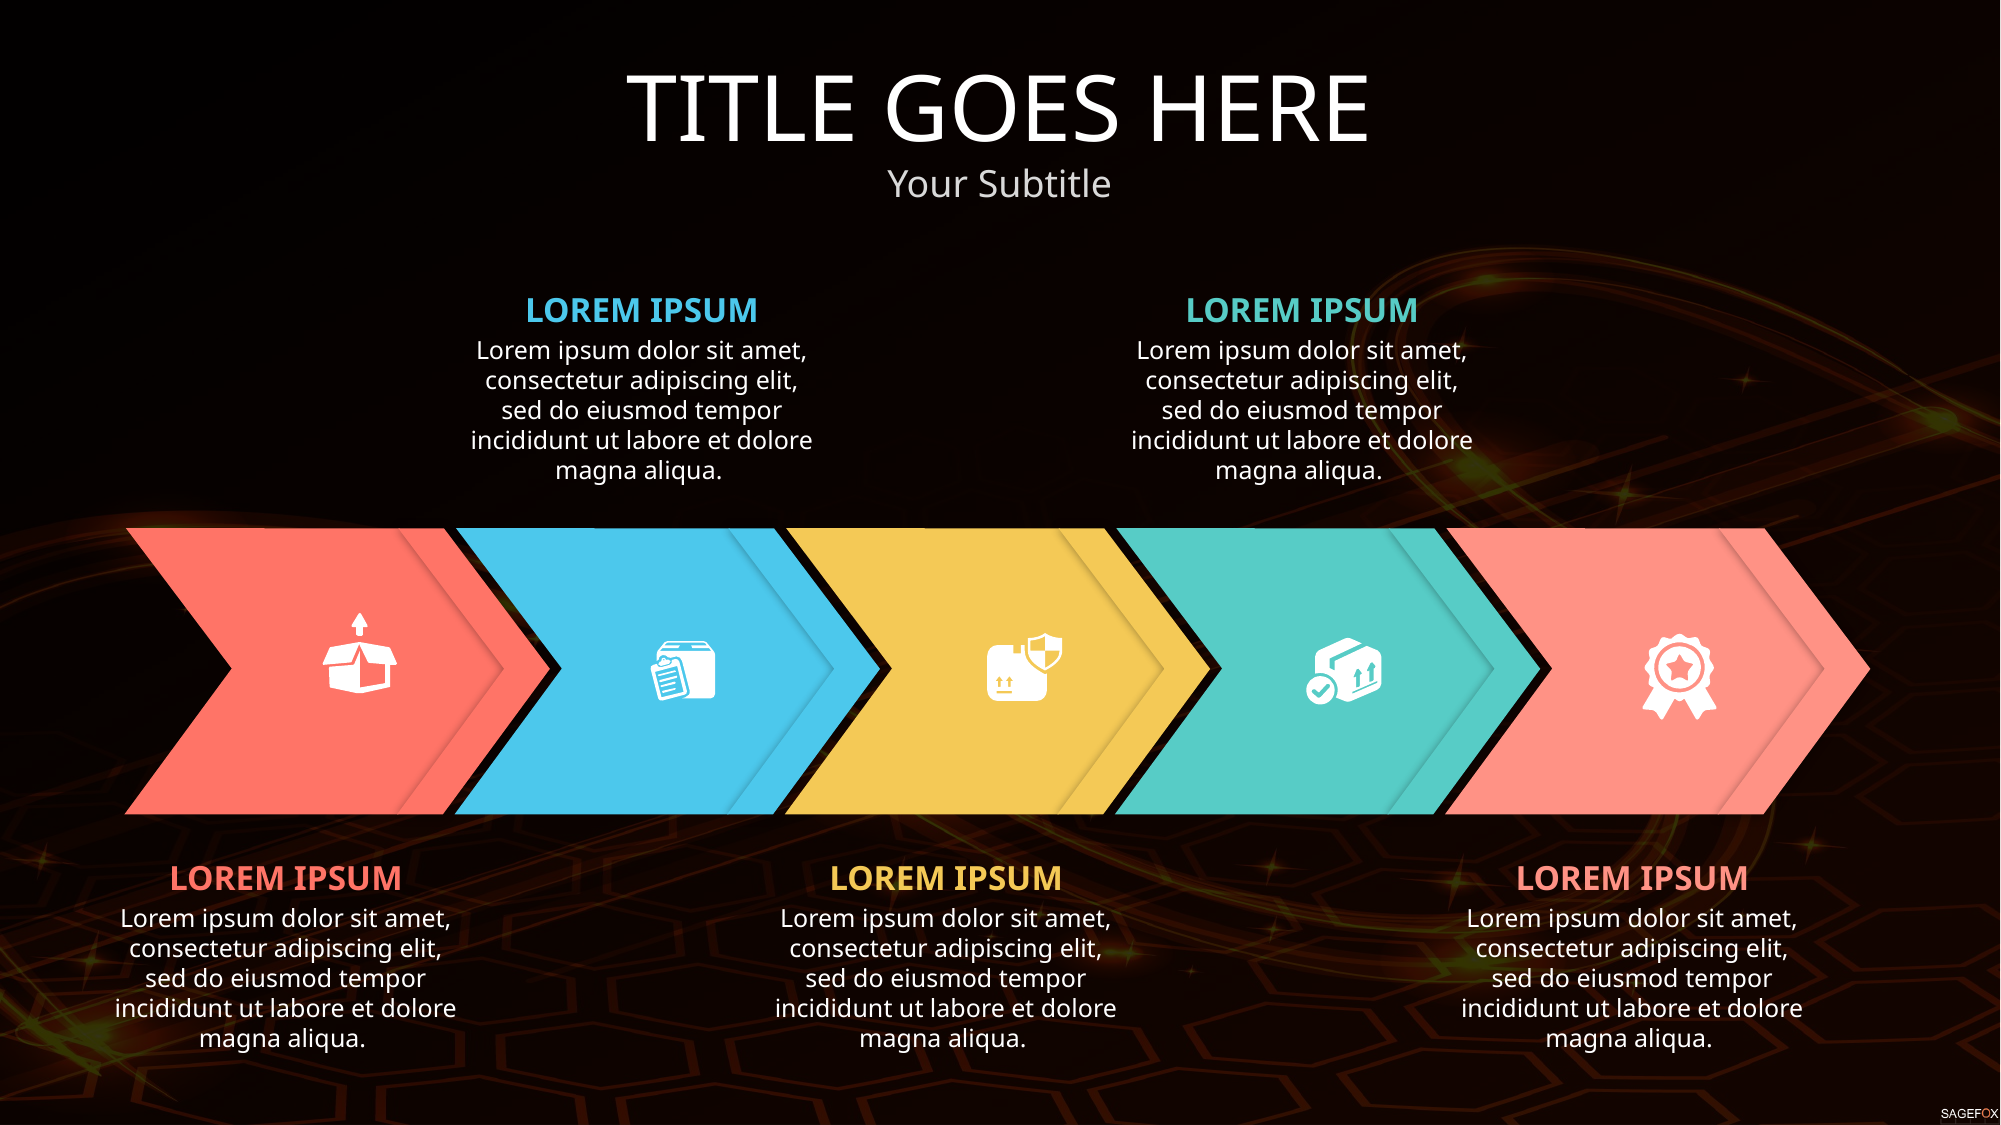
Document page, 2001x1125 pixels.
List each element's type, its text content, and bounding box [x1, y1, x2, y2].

text_box LOREM IPSUM Lorem ipsum dolor sit amet, consectetur adipiscing elit, sed do eiusmod tempor incididunt ut labore et dolore magna aliqua. [1444, 850, 1820, 1060]
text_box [1641, 633, 1718, 720]
text_box LOREM IPSUM Lorem ipsum dolor sit amet, consectetur adipiscing elit, sed do eiusmod tempor incididunt ut labore et dolore magna aliqua. [98, 850, 474, 1060]
text_box LOREM IPSUM Lorem ipsum dolor sit amet, consectetur adipiscing elit, sed do eiusmod tempor incididunt ut labore et dolore magna aliqua. [1114, 282, 1490, 492]
text_box LOREM IPSUM Lorem ipsum dolor sit amet, consectetur adipiscing elit, sed do eiusmod tempor incididunt ut labore et dolore magna aliqua. [454, 282, 830, 492]
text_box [1444, 528, 1871, 815]
text_box LOREM IPSUM Lorem ipsum dolor sit amet, consectetur adipiscing elit, sed do eiusmod tempor incididunt ut labore et dolore magna aliqua. [758, 850, 1134, 1060]
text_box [454, 528, 784, 815]
text_box TITLE GOES HERE Your Subtitle [548, 42, 1452, 212]
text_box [1114, 528, 1444, 815]
picture [0, 0, 2001, 1125]
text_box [124, 528, 454, 815]
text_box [784, 528, 1114, 815]
